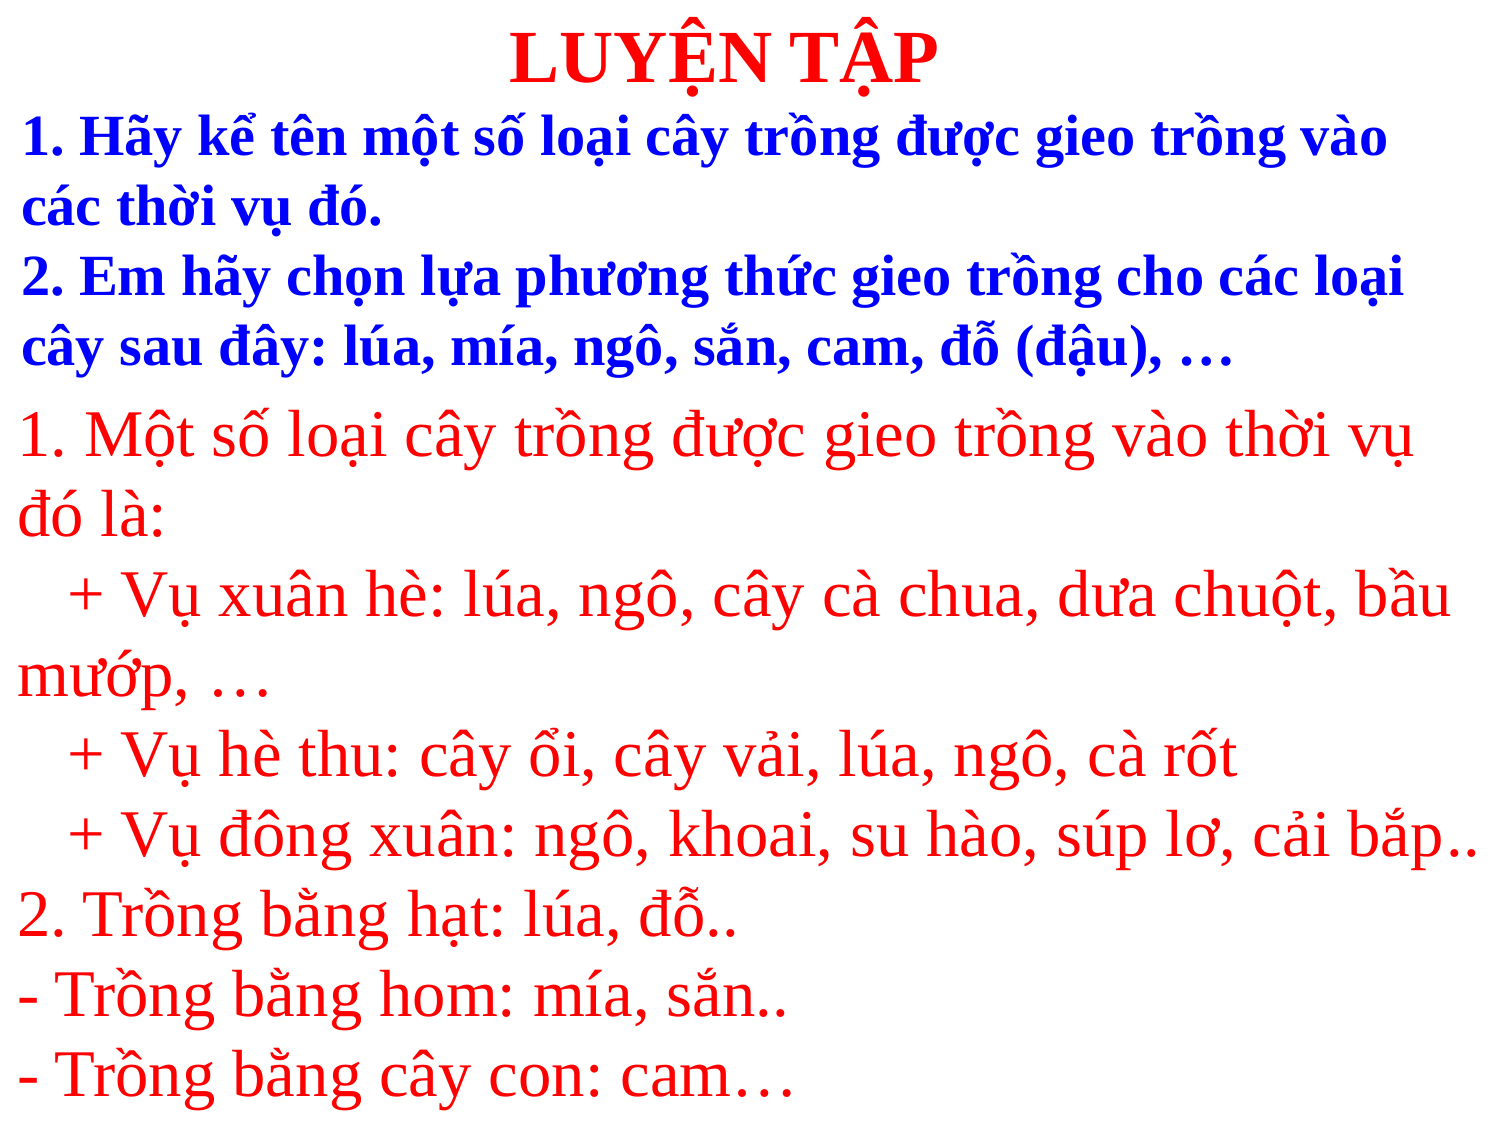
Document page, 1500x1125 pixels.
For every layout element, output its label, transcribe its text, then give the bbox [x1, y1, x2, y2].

text_box 1. Một số loại cây trồng được gieo trồng vào thời vụ đó là: + Vụ xuân hè: lúa, ngô, cây cà chua, dưa chuột, bầu mướp, … + Vụ hè thu: cây ổi, cây vải, lúa, ngô, cà rốt + Vụ đông xuân: ngô, khoai, su hào, súp lơ, cải bắp.. 2. Trồng bằng hạt: lúa, đỗ.. - Trồng bằng hom: mía, sắn.. - Trồng bằng cây con: cam… [2, 382, 1500, 1125]
title LUYỆN TẬP [50, 0, 1400, 89]
text_box 1. Hãy kể tên một số loại cây trồng được gieo trồng vào các thời vụ đó. 2. Em hãy chọn lựa phương thức gieo trồng cho các loại cây sau đây: lúa, mía, ngô, sắn, cam, đỗ (đậu), … [6, 89, 1475, 382]
